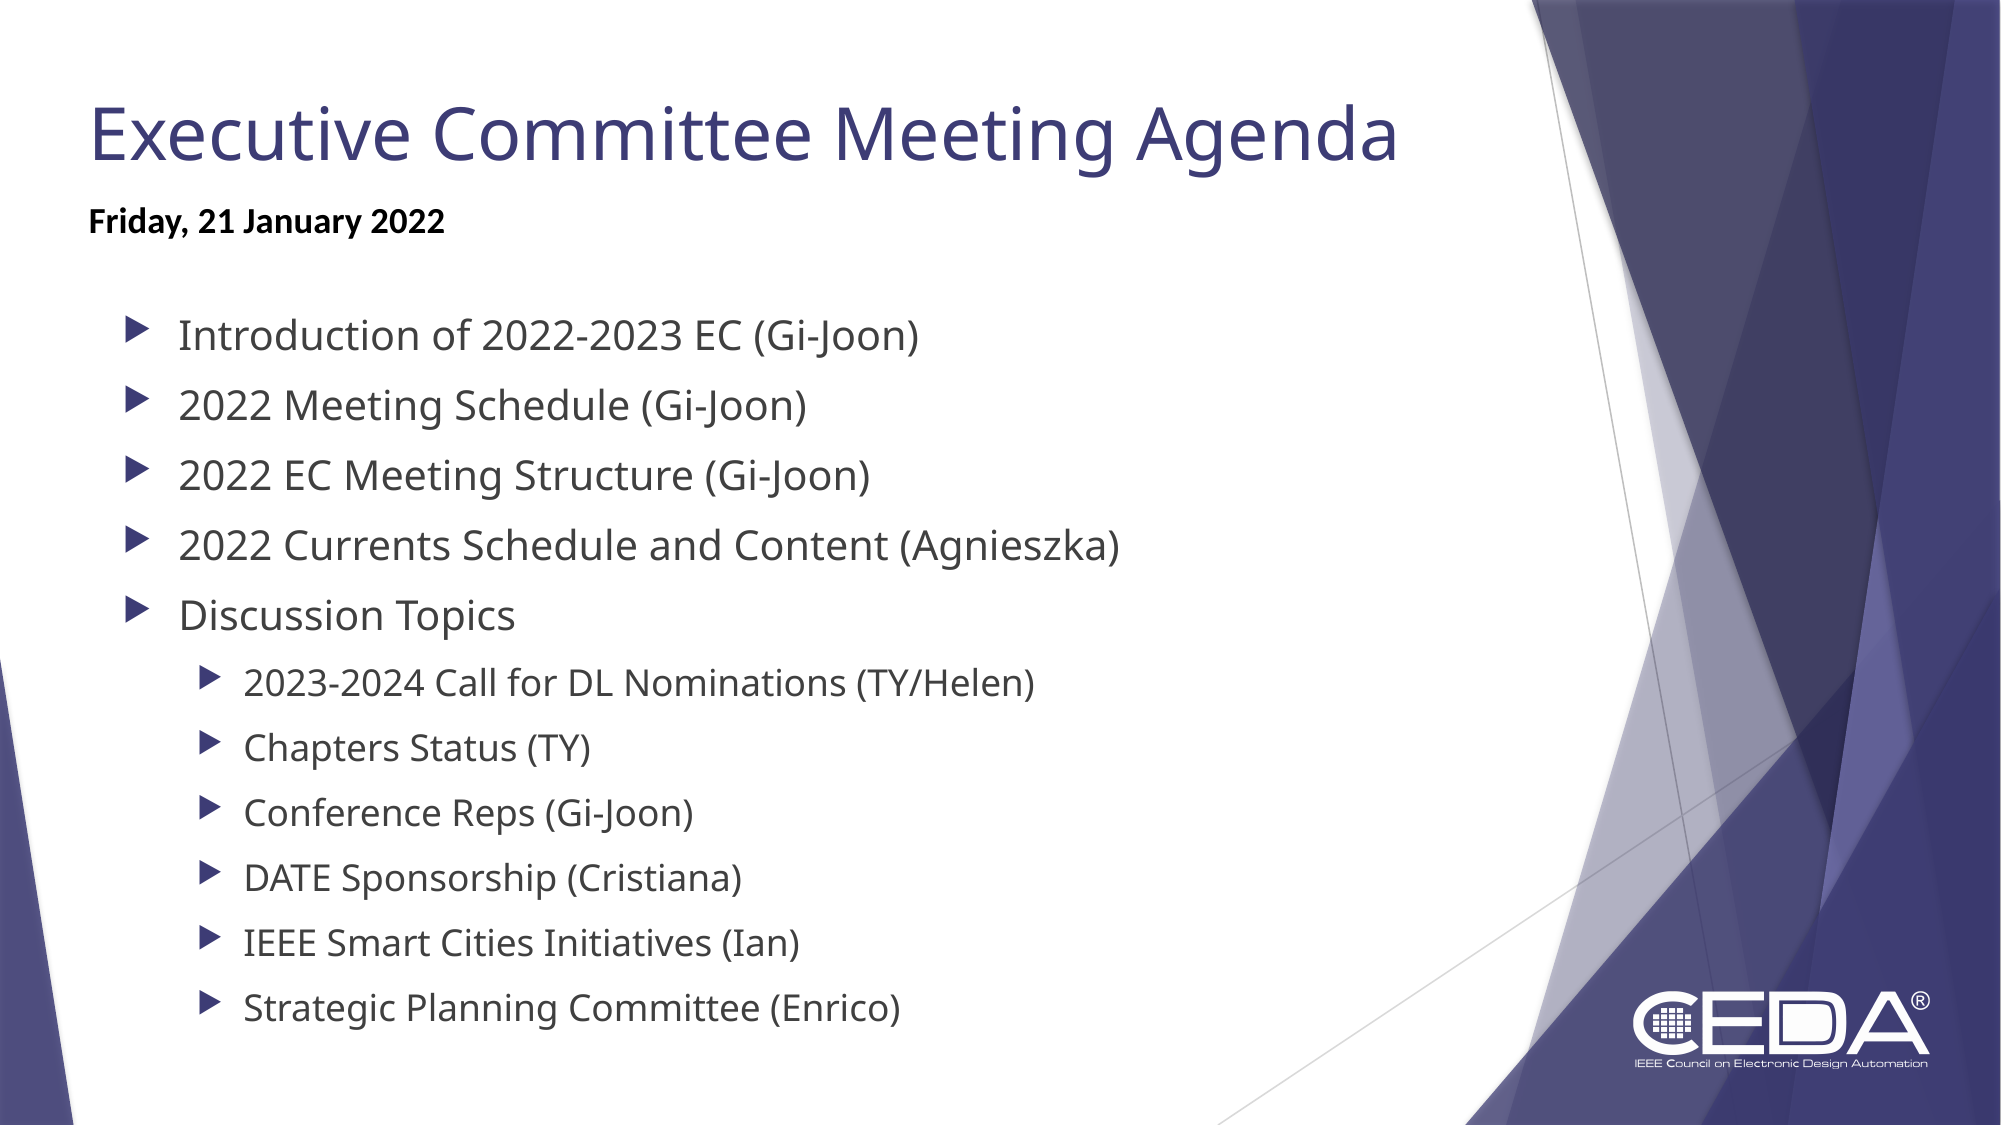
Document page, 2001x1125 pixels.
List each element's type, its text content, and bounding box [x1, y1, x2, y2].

picture [1633, 991, 1930, 1069]
title Executive Committee Meeting Agenda Friday, 21 January 2022 [74, 35, 1444, 253]
list Introduction of 2022-2023 EC (Gi-Joon) 2022 Meeting Schedule (Gi-Joon) 2022 EC Meeting Structure (Gi-Joon) 2022 Currents Schedule and Content (Agnieszka) Discussion Topics 2023-2024 Call for DL Nominations (TY/Helen) Chapters Status (TY) Conference Reps (Gi-Joon) DATE Sponsorship (Cristiana) IEEE Smart Cities Initiatives (Ian) Strategic Planning Committee (Enrico) [33, 301, 1554, 1042]
